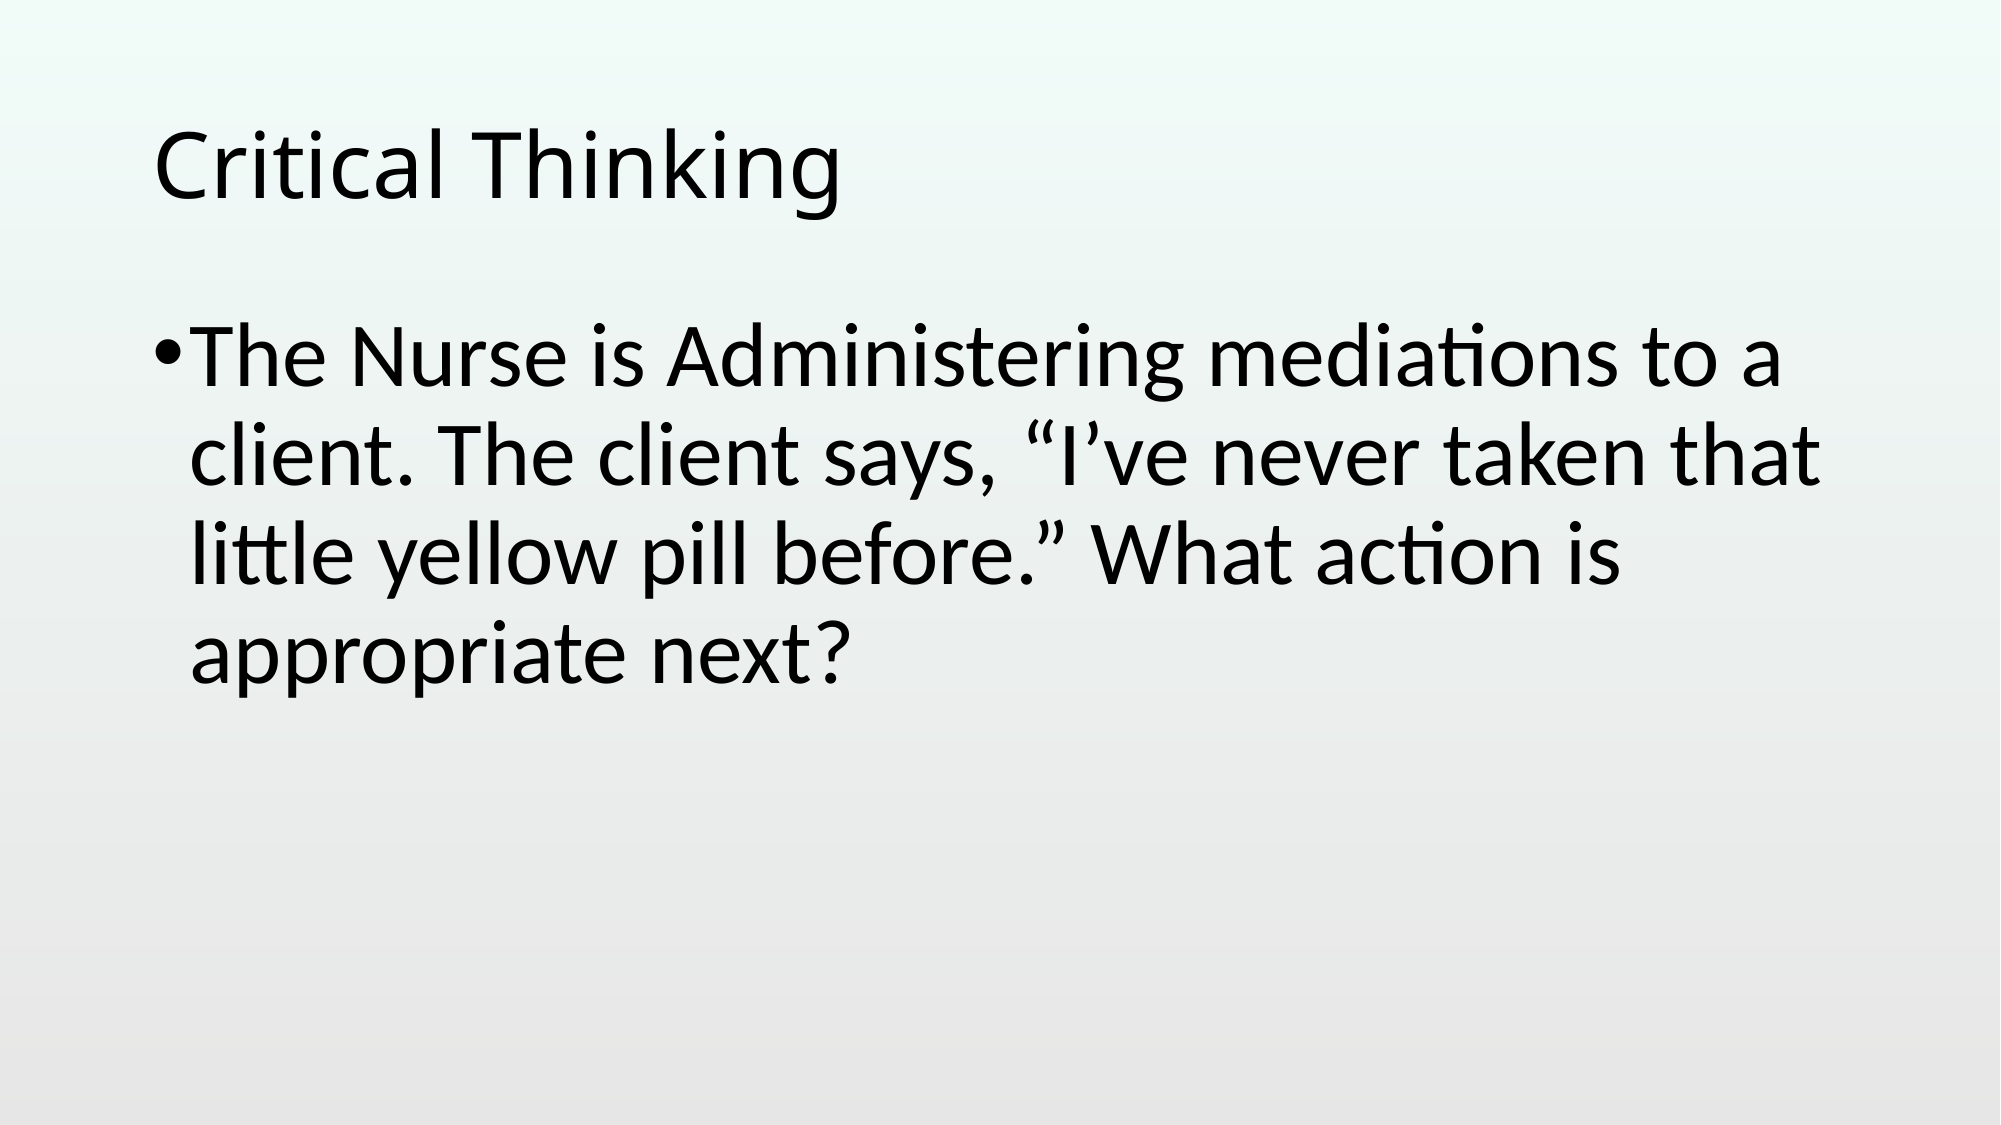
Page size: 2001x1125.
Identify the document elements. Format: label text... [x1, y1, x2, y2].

title Critical Thinking [137, 59, 1863, 278]
list The Nurse is Administering mediations to a client. The client says, “I’ve never taken that little yellow pill before.” What action is appropriate next? [137, 299, 1863, 1014]
